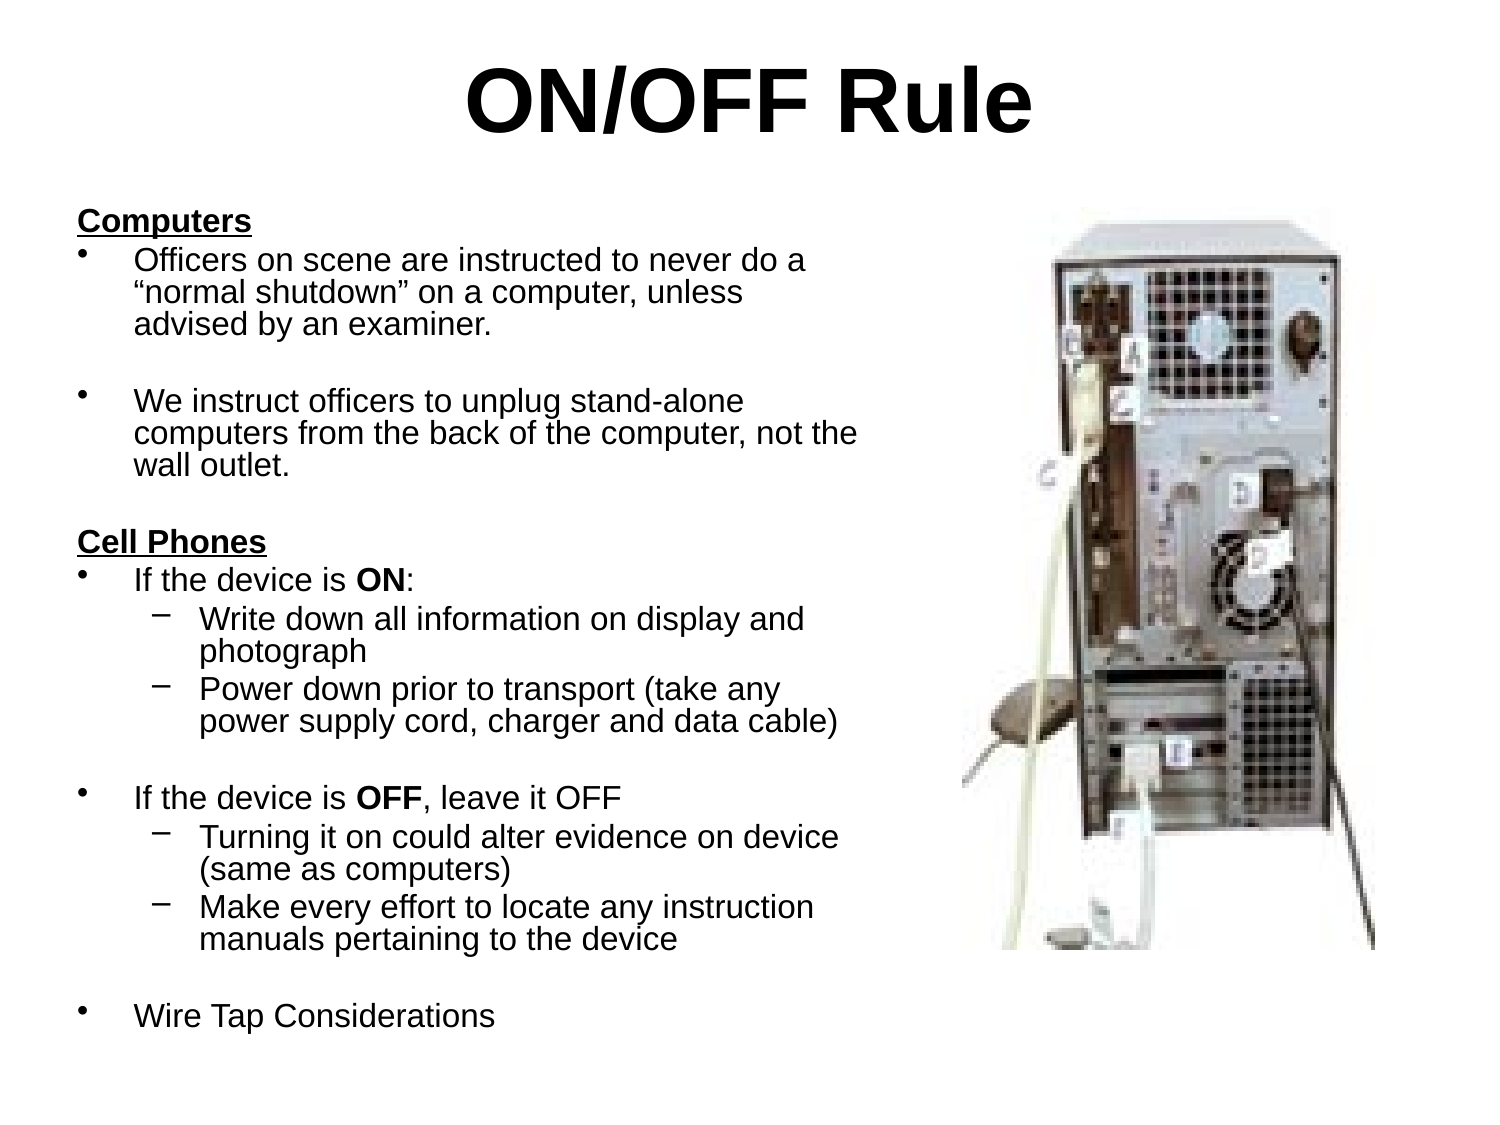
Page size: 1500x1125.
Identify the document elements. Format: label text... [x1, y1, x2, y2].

picture [962, 207, 1376, 951]
title ON/OFF Rule [74, 37, 1426, 156]
text_box Computers Officers on scene are instructed to never do a “normal shutdown” on a computer, unless advised by an examiner. We instruct officers to unplug stand-alone computers from the back of the computer, not the wall outlet. Cell Phones If the device is ON: Write down all information on display and photograph Power down prior to transport (take any power supply cord, charger and data cable) If the device is OFF, leave it OFF Turning it on could alter evidence on device (same as computers) Make every effort to locate any instruction manuals pertaining to the device Wire Tap Considerations [62, 199, 875, 1025]
